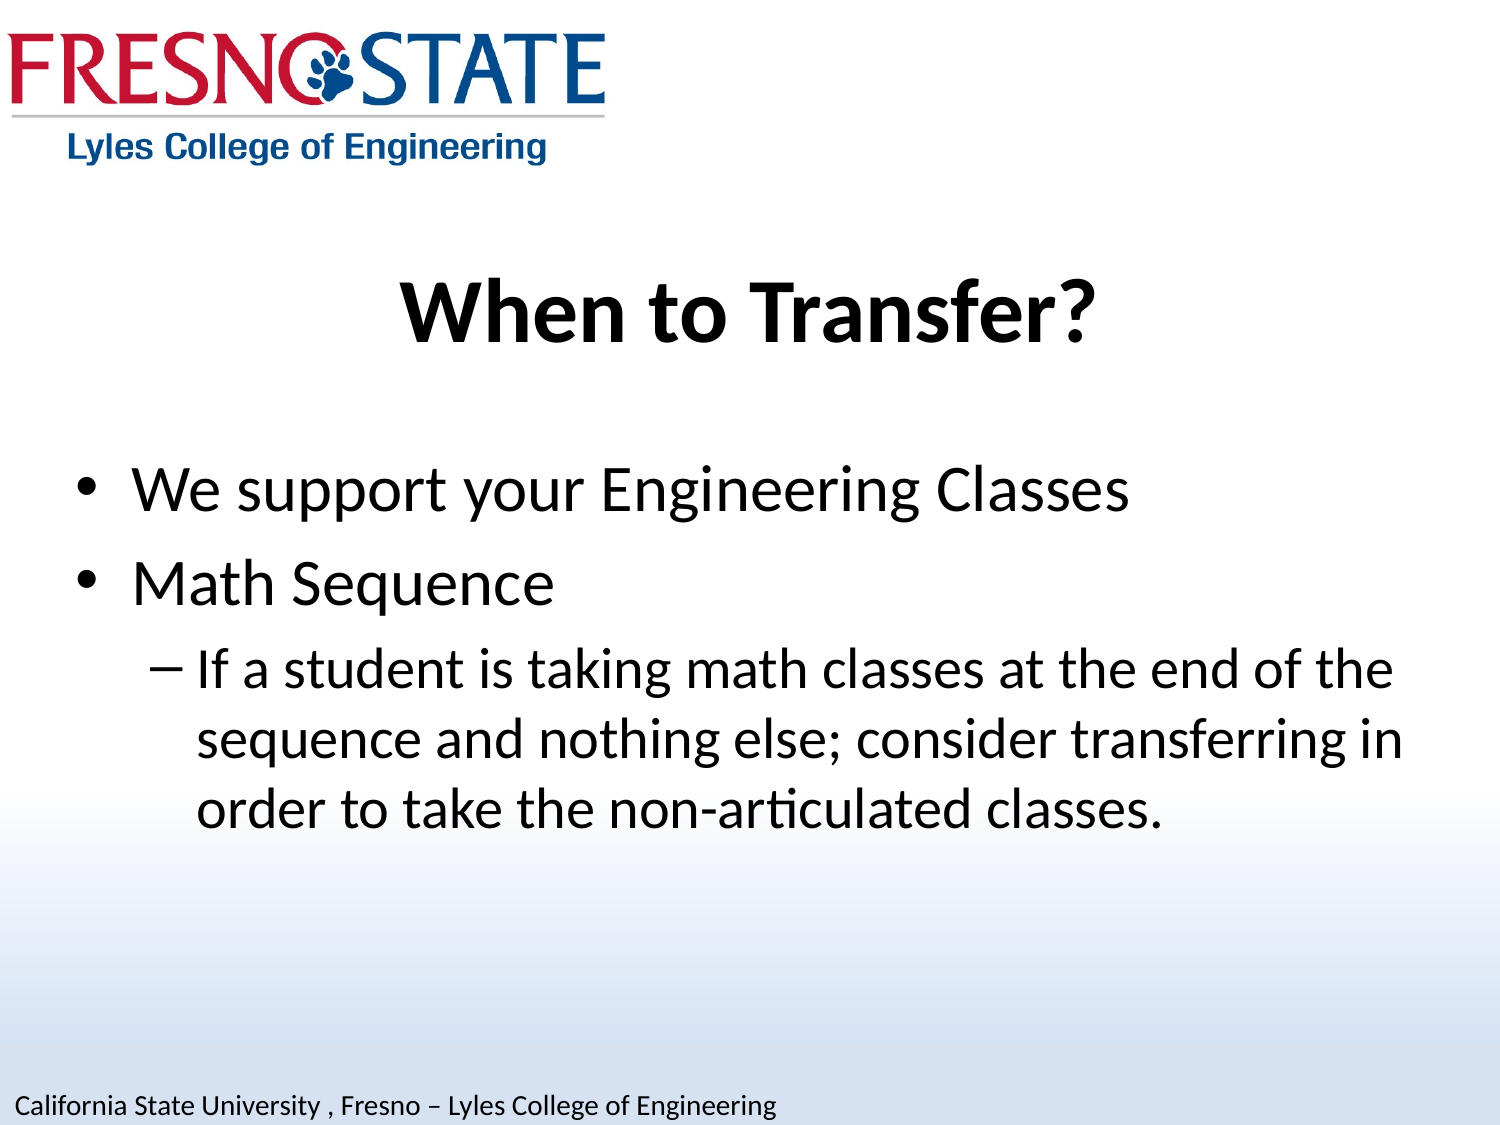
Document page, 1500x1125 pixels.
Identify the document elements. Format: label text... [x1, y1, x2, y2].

text_box California State University , Fresno – Lyles College of Engineering [0, 1043, 1500, 1125]
subtitle We support your Engineering Classes Math Sequence If a student is taking math classes at the end of the sequence and nothing else; consider transferring in order to take the non-articulated classes. [75, 437, 1425, 1000]
picture [0, 0, 639, 176]
title When to Transfer? [75, 212, 1425, 400]
